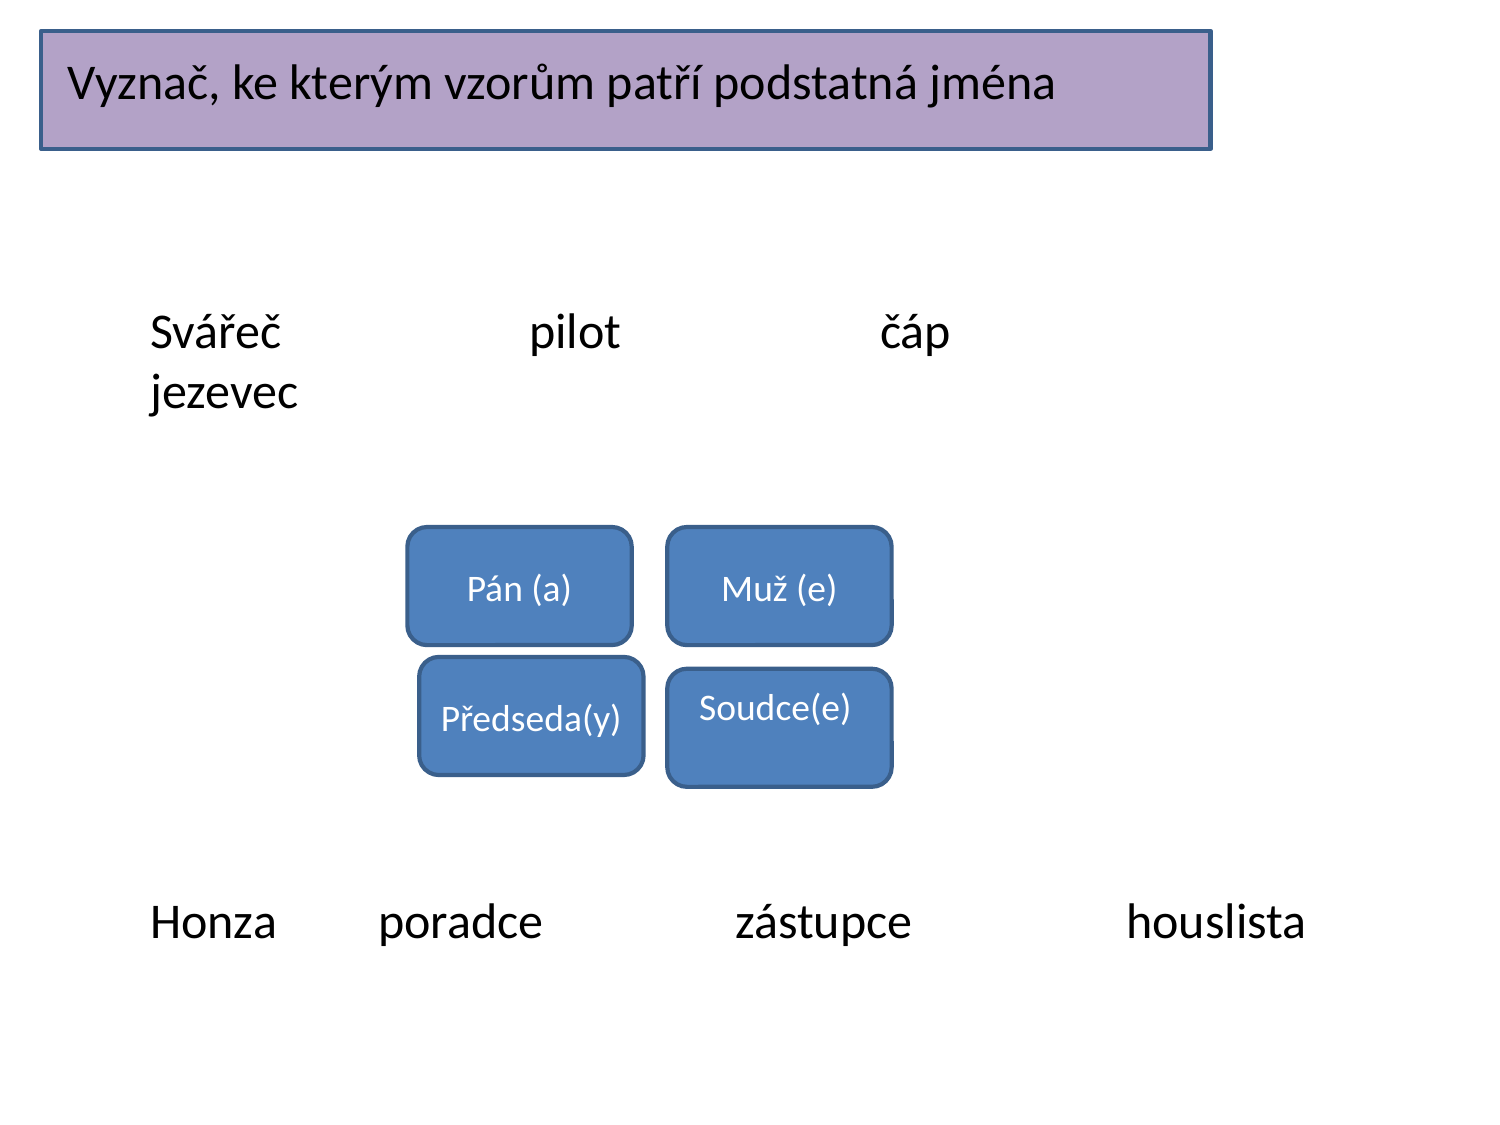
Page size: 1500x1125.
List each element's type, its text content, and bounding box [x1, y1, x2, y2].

text_box Honza poradce zástupce houslista [135, 881, 1412, 957]
text_box Předseda(y) [417, 654, 646, 778]
text_box [39, 29, 1213, 151]
text_box Soudce(e) [665, 666, 894, 789]
text_box Svářeč pilot čáp jezevec [135, 290, 1282, 426]
text_box Muž (e) [665, 524, 894, 648]
text_box Vyznač, ke kterým vzorům patří podstatná jména [53, 42, 1258, 118]
text_box Pán (a) [405, 524, 634, 648]
